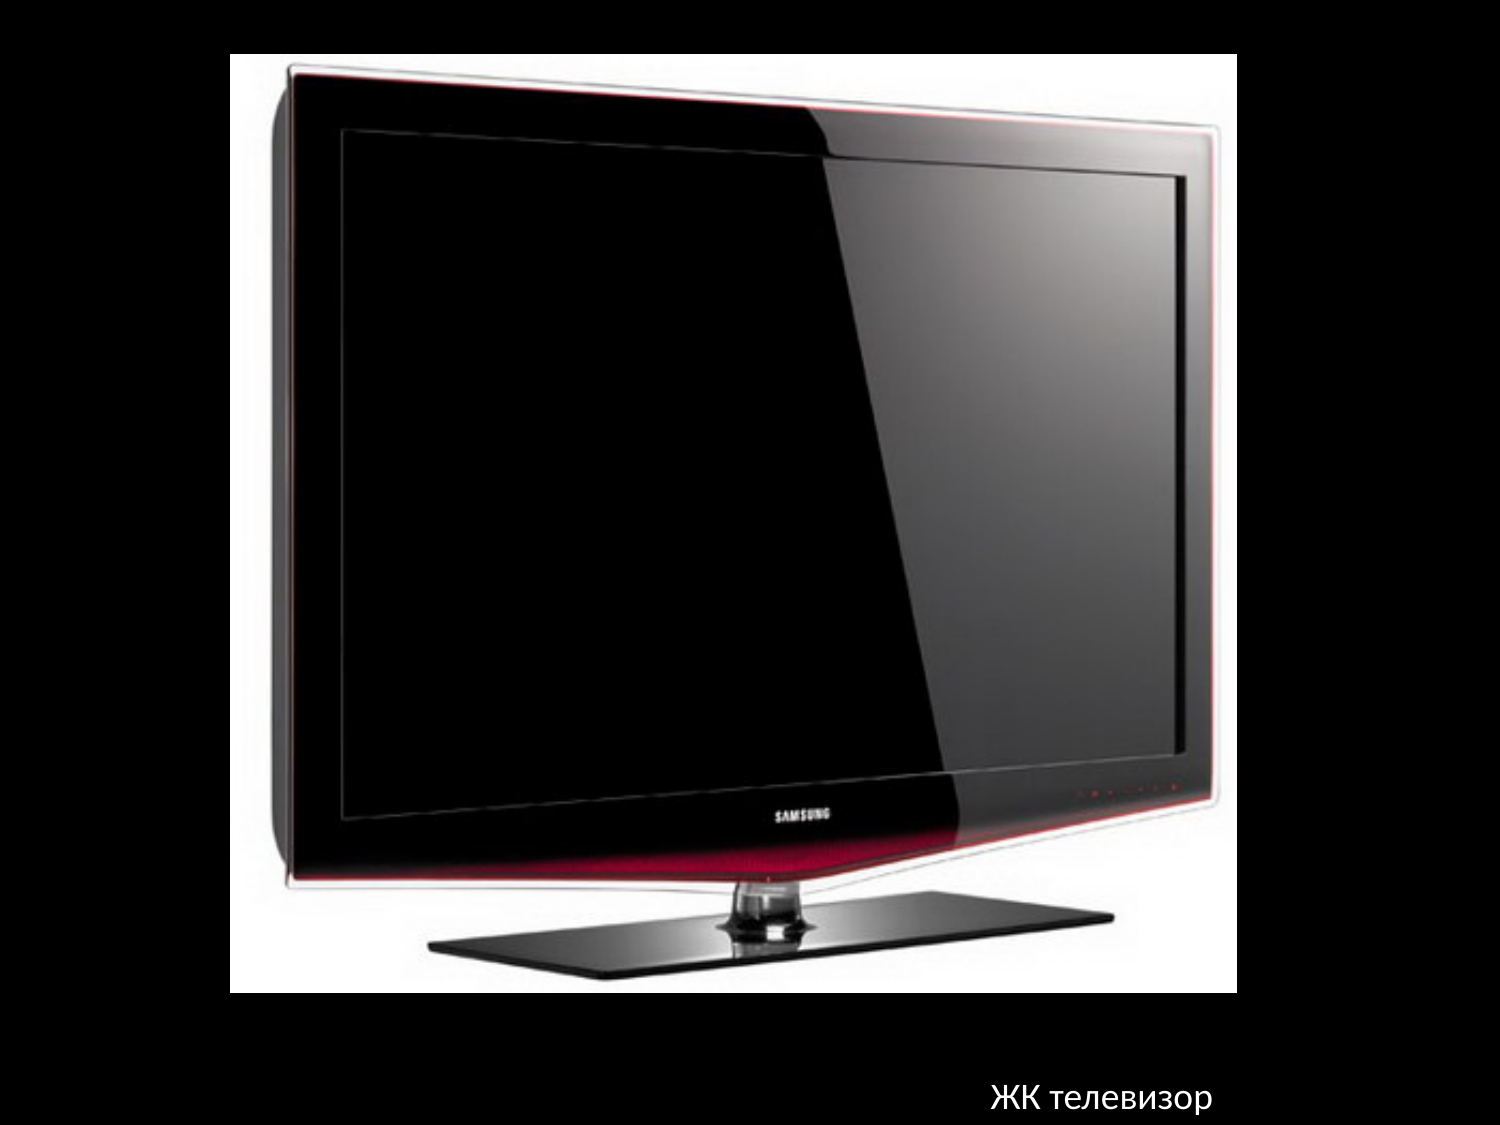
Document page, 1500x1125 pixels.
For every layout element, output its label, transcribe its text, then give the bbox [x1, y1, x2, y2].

picture [229, 54, 1237, 993]
text_box ЖК телевизор [975, 1064, 1229, 1125]
